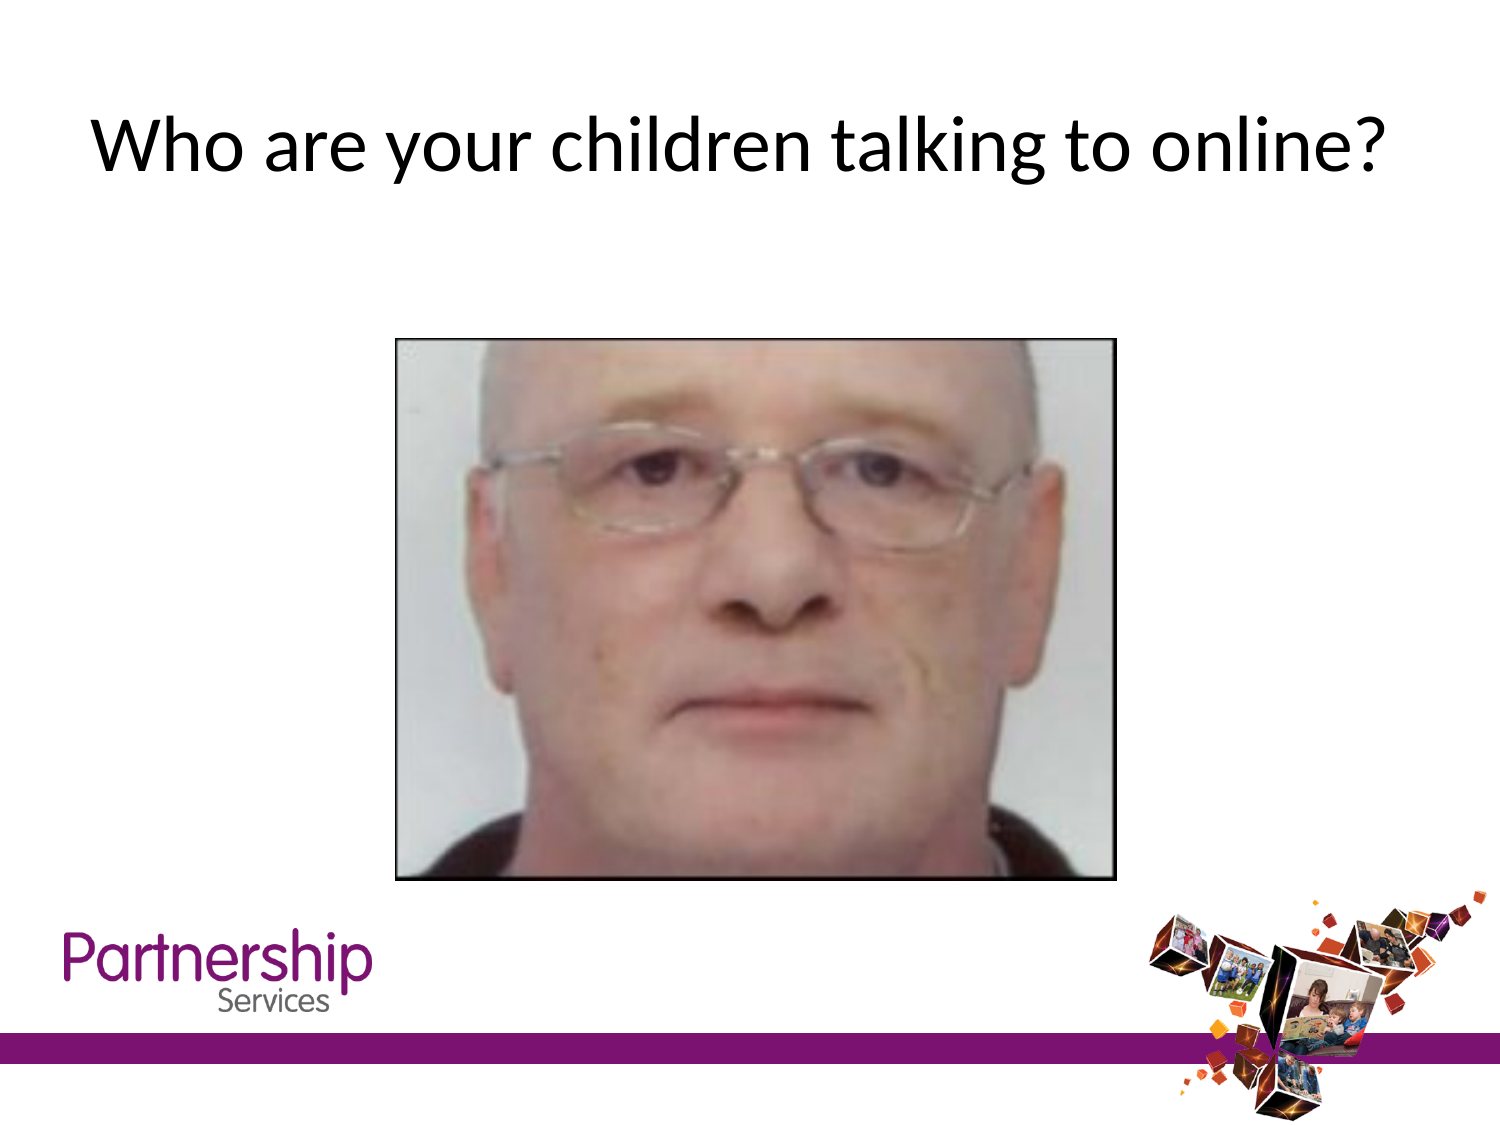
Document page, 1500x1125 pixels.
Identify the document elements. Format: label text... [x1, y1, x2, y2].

picture [395, 337, 1117, 881]
picture [64, 928, 372, 1012]
title Who are your children talking to online? [31, 45, 1451, 233]
picture [1139, 881, 1495, 1125]
